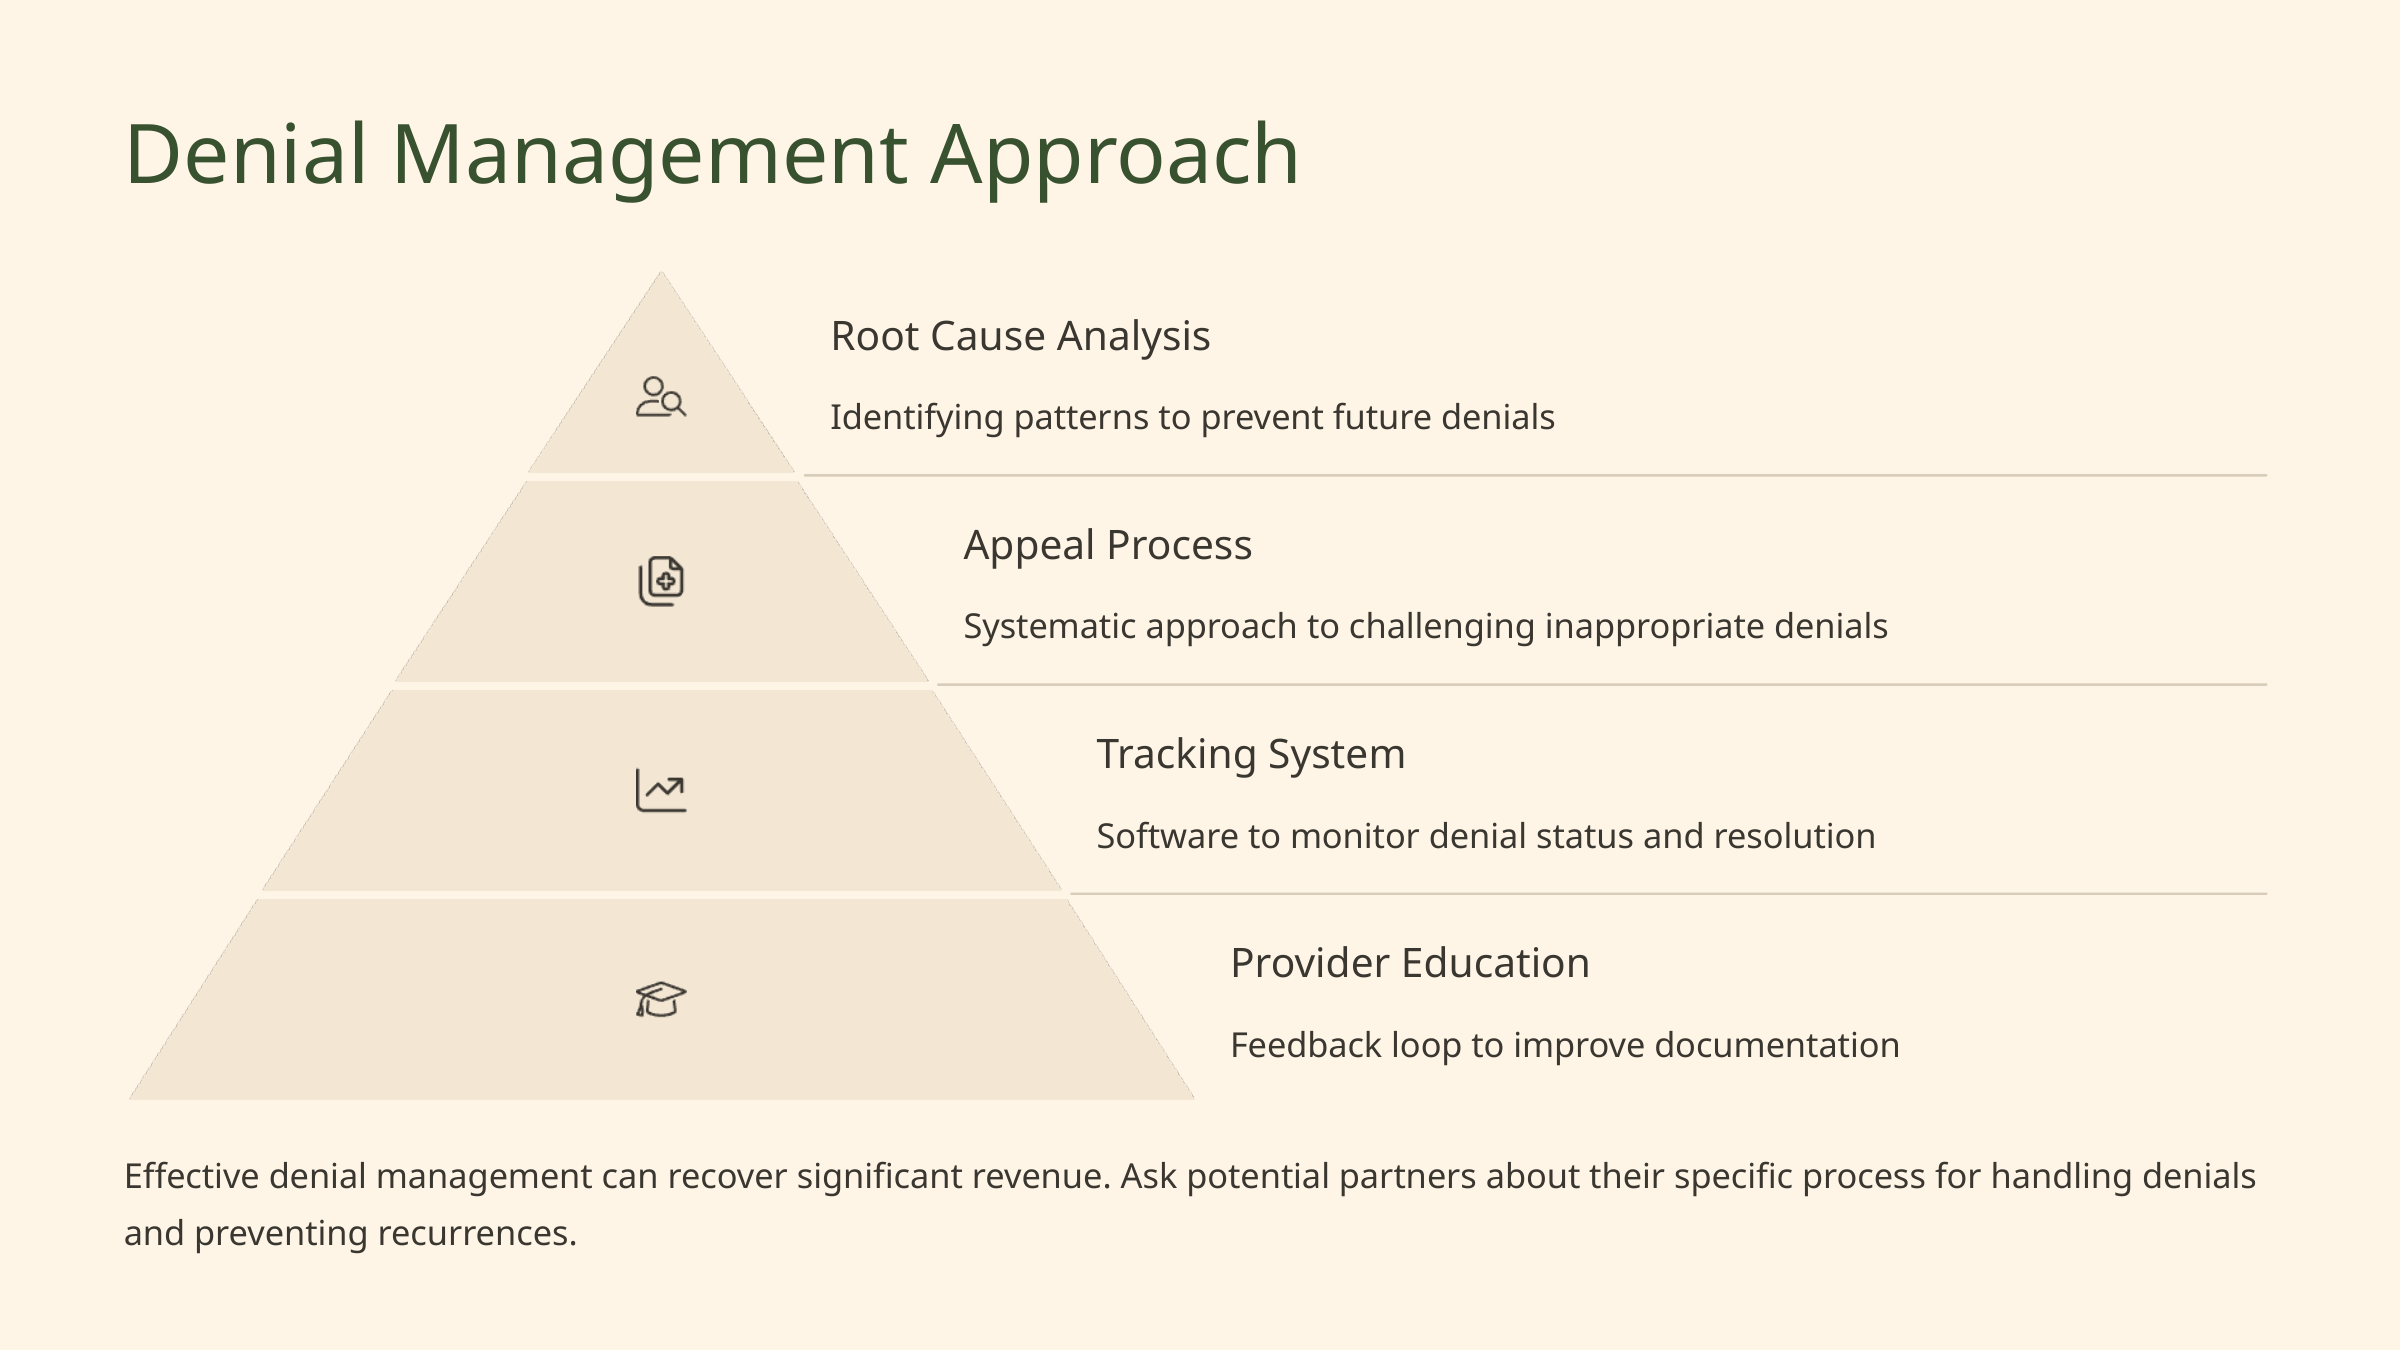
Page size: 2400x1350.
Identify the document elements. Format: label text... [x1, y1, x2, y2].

text_box Provider Education [1229, 934, 1646, 987]
text_box Feedback loop to improve documentation [1229, 1008, 1849, 1065]
text_box Tracking System [1096, 725, 1513, 778]
text_box Root Cause Analysis [830, 307, 1247, 360]
text_box Systematic approach to challenging inappropriate denials [963, 589, 1814, 647]
text_box Identifying patterns to prevent future denials [830, 380, 1490, 437]
picture [129, 899, 1195, 1100]
text_box Appeal Process [963, 516, 1380, 569]
picture [528, 271, 795, 473]
text_box Software to monitor denial status and resolution [1096, 798, 1810, 856]
text_box Denial Management Approach [123, 97, 1291, 202]
picture [262, 690, 1062, 891]
picture [395, 481, 929, 682]
text_box Effective denial management can recover significant revenue. Ask potential partners about their specific process for handling denials and preventing recurrences. [123, 1139, 2277, 1253]
